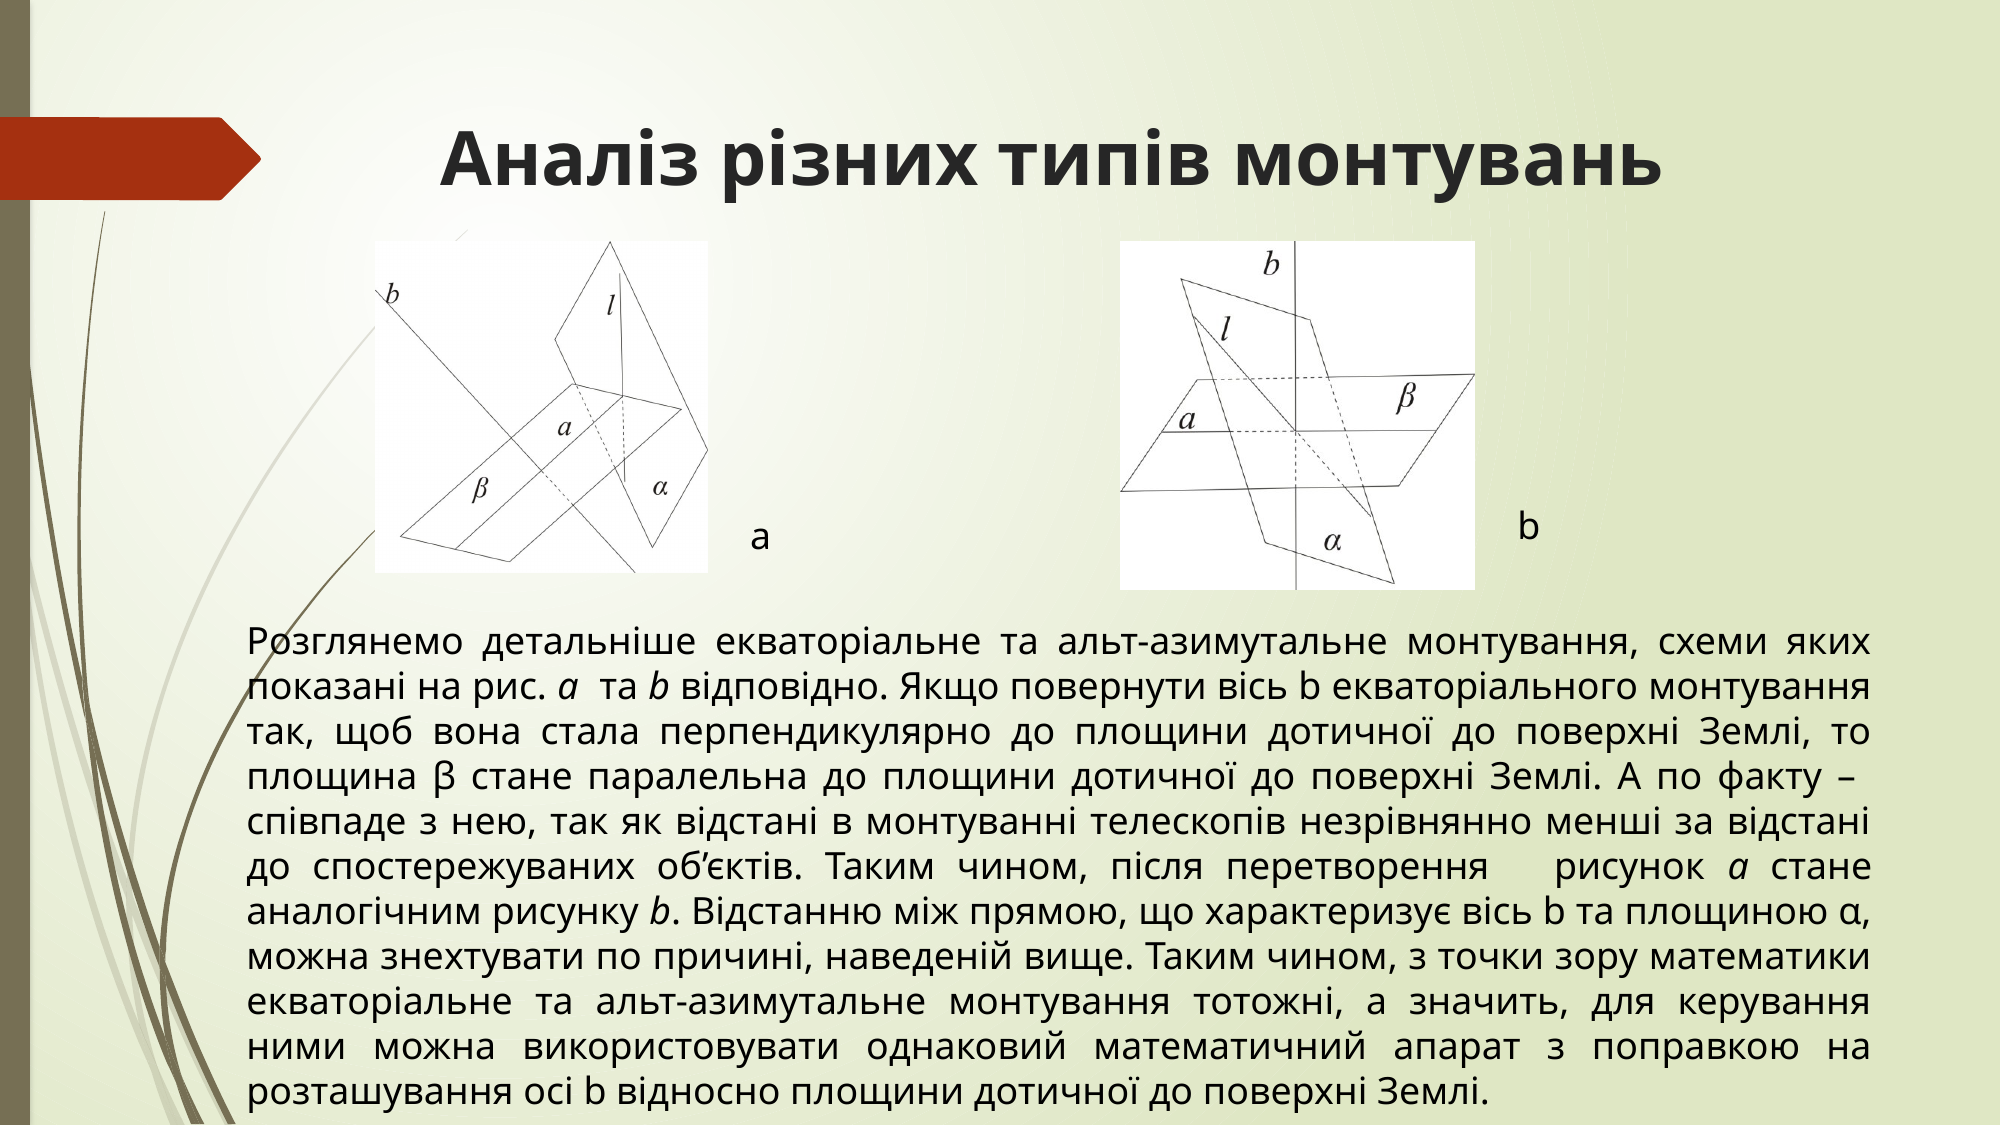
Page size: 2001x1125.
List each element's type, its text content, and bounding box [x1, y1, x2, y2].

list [375, 241, 708, 573]
picture [1119, 241, 1475, 590]
text_box a [735, 505, 894, 565]
text_box Розглянемо детальніше екваторіальне та альт-азимутальне монтування, схеми яких показані на рис. a та b відповідно. Якщо повернути вісь b екваторіального монтування так, щоб вона стала перпендикулярно до площини дотичної до поверхні Землі, то площина β стане паралельна до площини дотичної до поверхні Землі. А по факту – співпаде з нею, так як відстані в монтуванні телескопів незрівнянно менші за відстані до спостережуваних об’єктів. Таким чином, після перетворення рисунок а стане аналогічним рисунку b. Відстанню між прямою, що характеризує вісь b та площиною α, можна знехтувати по причині, наведеній вище. Таким чином, з точки зору математики екваторіальне та альт-азимутальне монтування тотожні, а значить, для керування ними можна використовувати однаковий математичний апарат з поправкою на розташування осі b відносно площини дотичної до поверхні Землі. [231, 609, 1888, 1120]
text_box b [1502, 494, 1681, 555]
title Аналіз різних типів монтувань [425, 102, 1888, 313]
